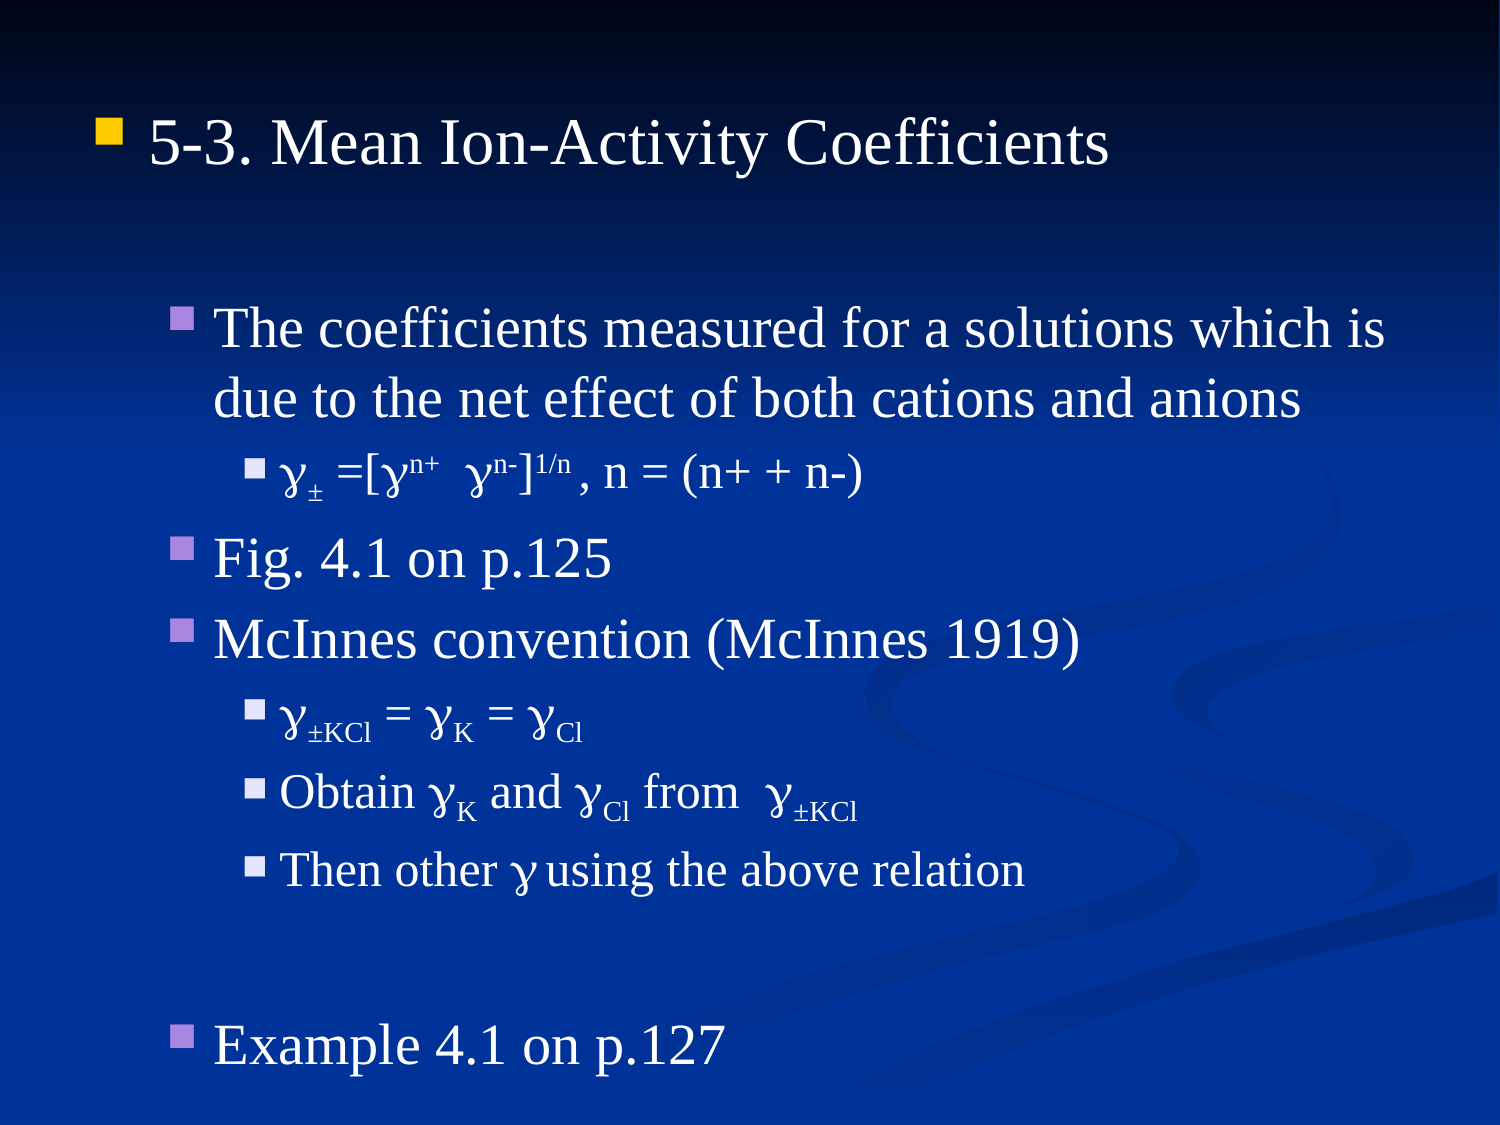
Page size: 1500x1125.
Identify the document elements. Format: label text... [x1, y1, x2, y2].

list 5-3. Mean Ion-Activity Coefficients The coefficients measured for a solutions which is due to the net effect of both cations and anions g± =[gn+ gn-]1/n , n = (n+ + n-) Fig. 4.1 on p.125 McInnes convention (McInnes 1919) g±KCl = gK = gCl Obtain gK and gCl from g±KCl Then other g using the above relation Example 4.1 on p.127 [76, 89, 1428, 1036]
